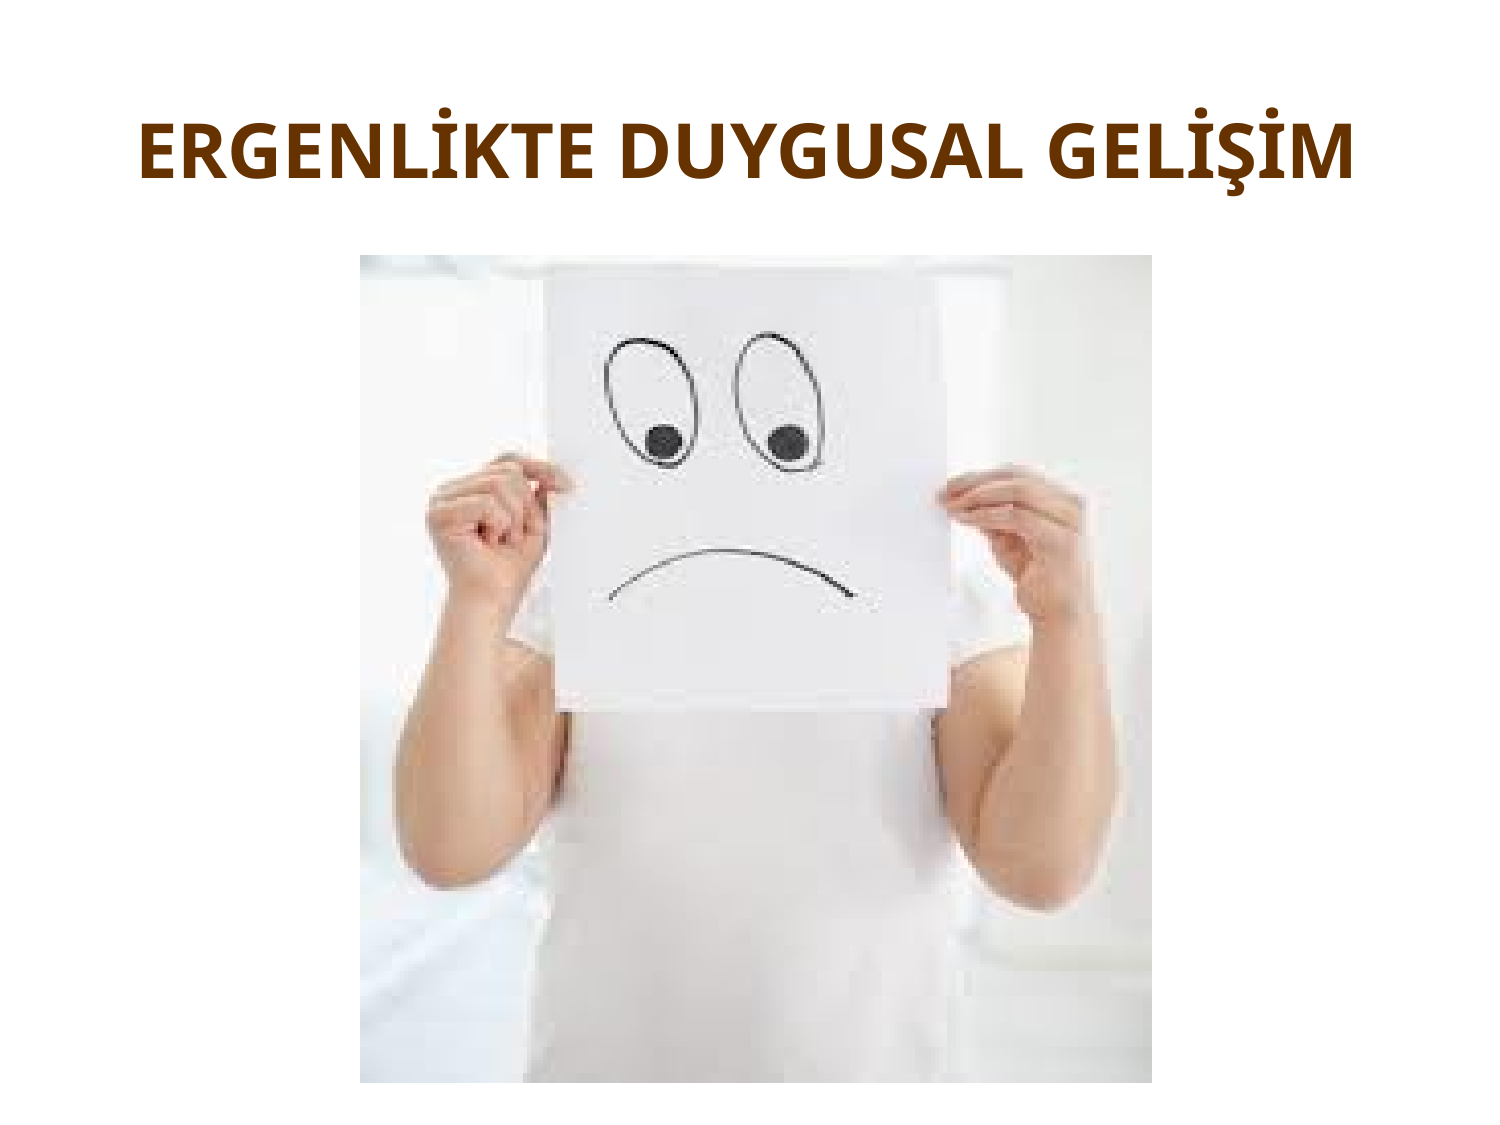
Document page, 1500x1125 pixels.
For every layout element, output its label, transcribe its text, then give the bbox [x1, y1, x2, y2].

picture [359, 255, 1152, 1083]
title ERGENLİKTE DUYGUSAL GELİŞİM [118, 54, 1394, 243]
